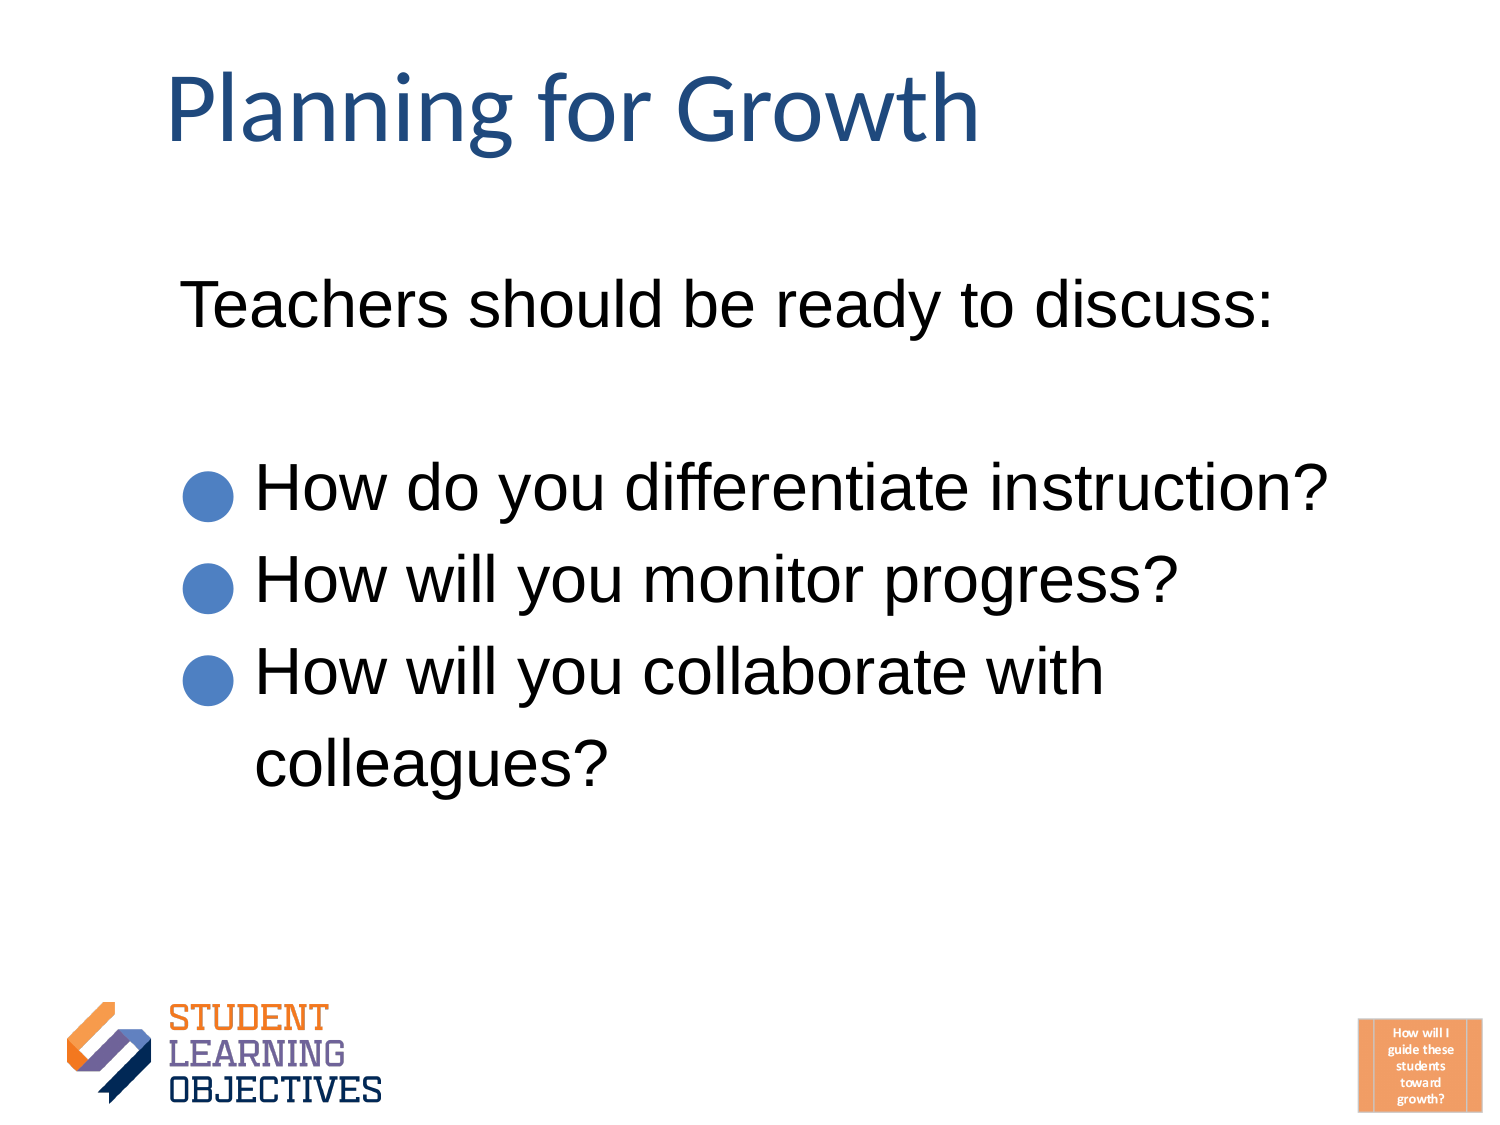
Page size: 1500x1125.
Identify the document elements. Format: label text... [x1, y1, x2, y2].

list Teachers should be ready to discuss: How do you differentiate instruction? How will you monitor progress? How will you collaborate with colleagues? [150, 233, 1425, 988]
title Planning for Growth [150, 45, 1425, 177]
picture [67, 1002, 381, 1104]
picture [1357, 1017, 1484, 1113]
